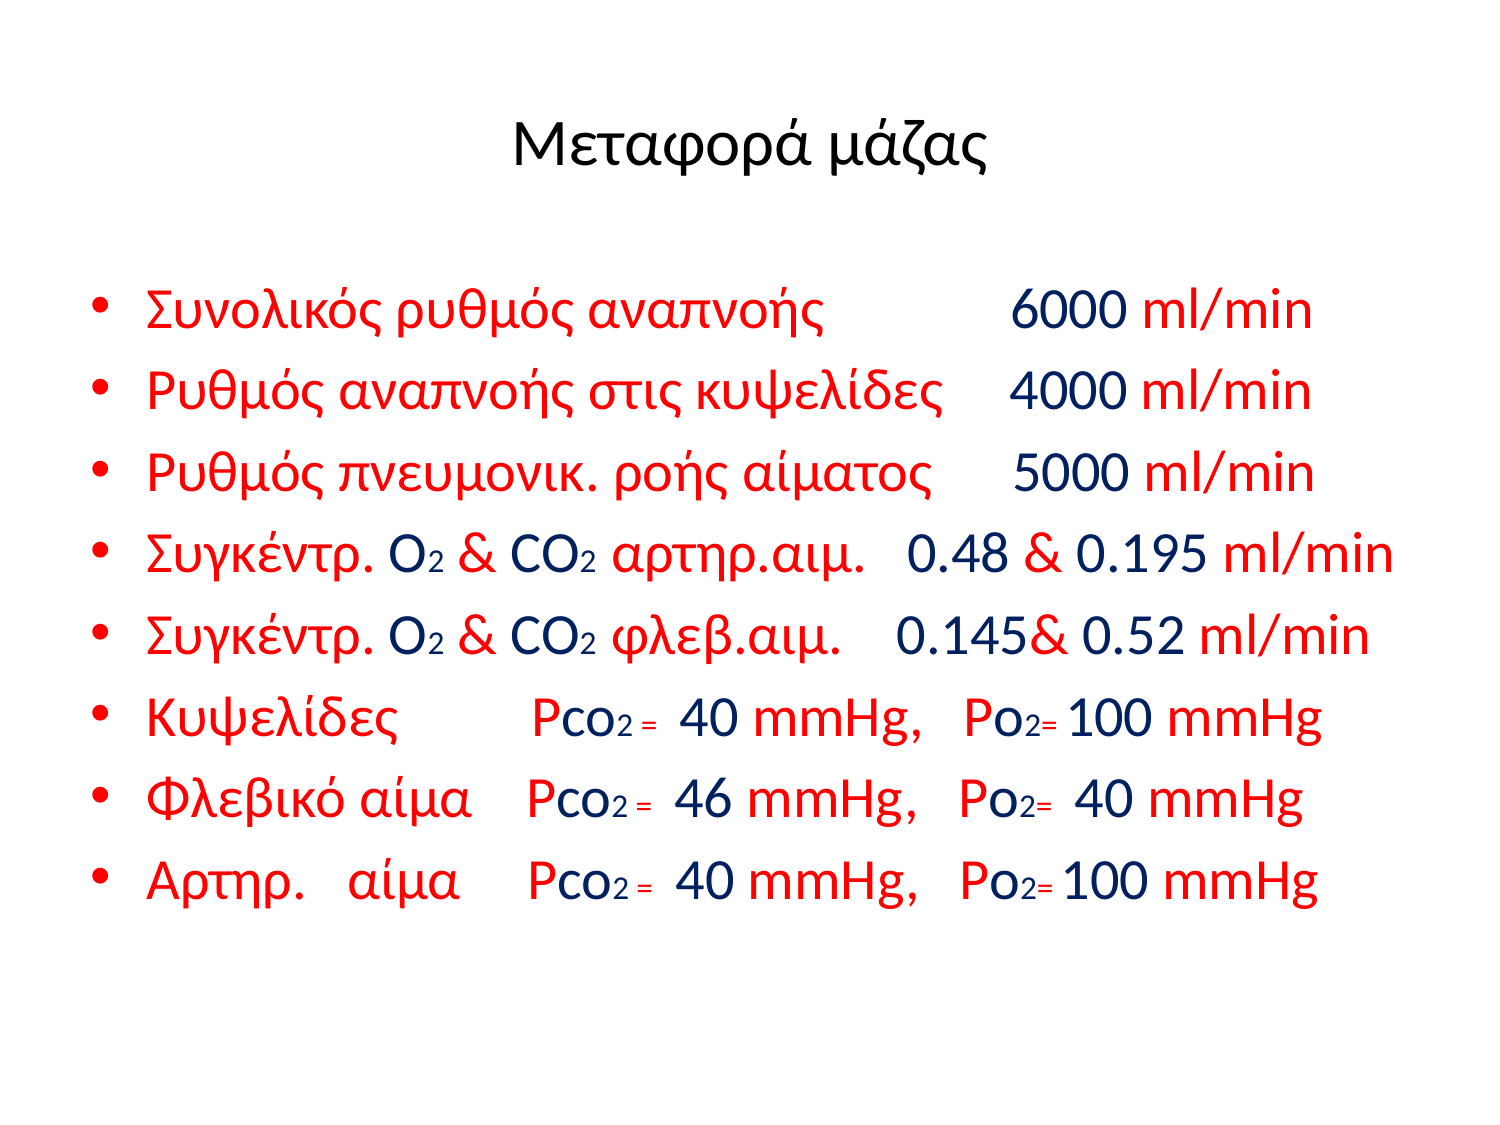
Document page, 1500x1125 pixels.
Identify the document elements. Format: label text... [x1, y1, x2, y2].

title Μεταφορά μάζας [75, 45, 1425, 233]
list Συνολικός ρυθμός αναπνοής 6000 ml/min Ρυθμός αναπνοής στις κυψελίδες 4000 ml/min Ρυθμός πνευμονικ. ροής αίματος 5000 ml/min Συγκέντρ. Ο2 & CO2 αρτηρ.αιμ. 0.48 & 0.195 ml/min Συγκέντρ. Ο2 & CO2 φλεβ.αιμ. 0.145& 0.52 ml/min Κυψελίδες Pco2 = 40 mmHg, Po2= 100 mmHg Φλεβικό αίμα Pco2 = 46 mmHg, Po2= 40 mmHg Αρτηρ. αίμα Pco2 = 40 mmHg, Po2= 100 mmHg [75, 262, 1425, 1005]
